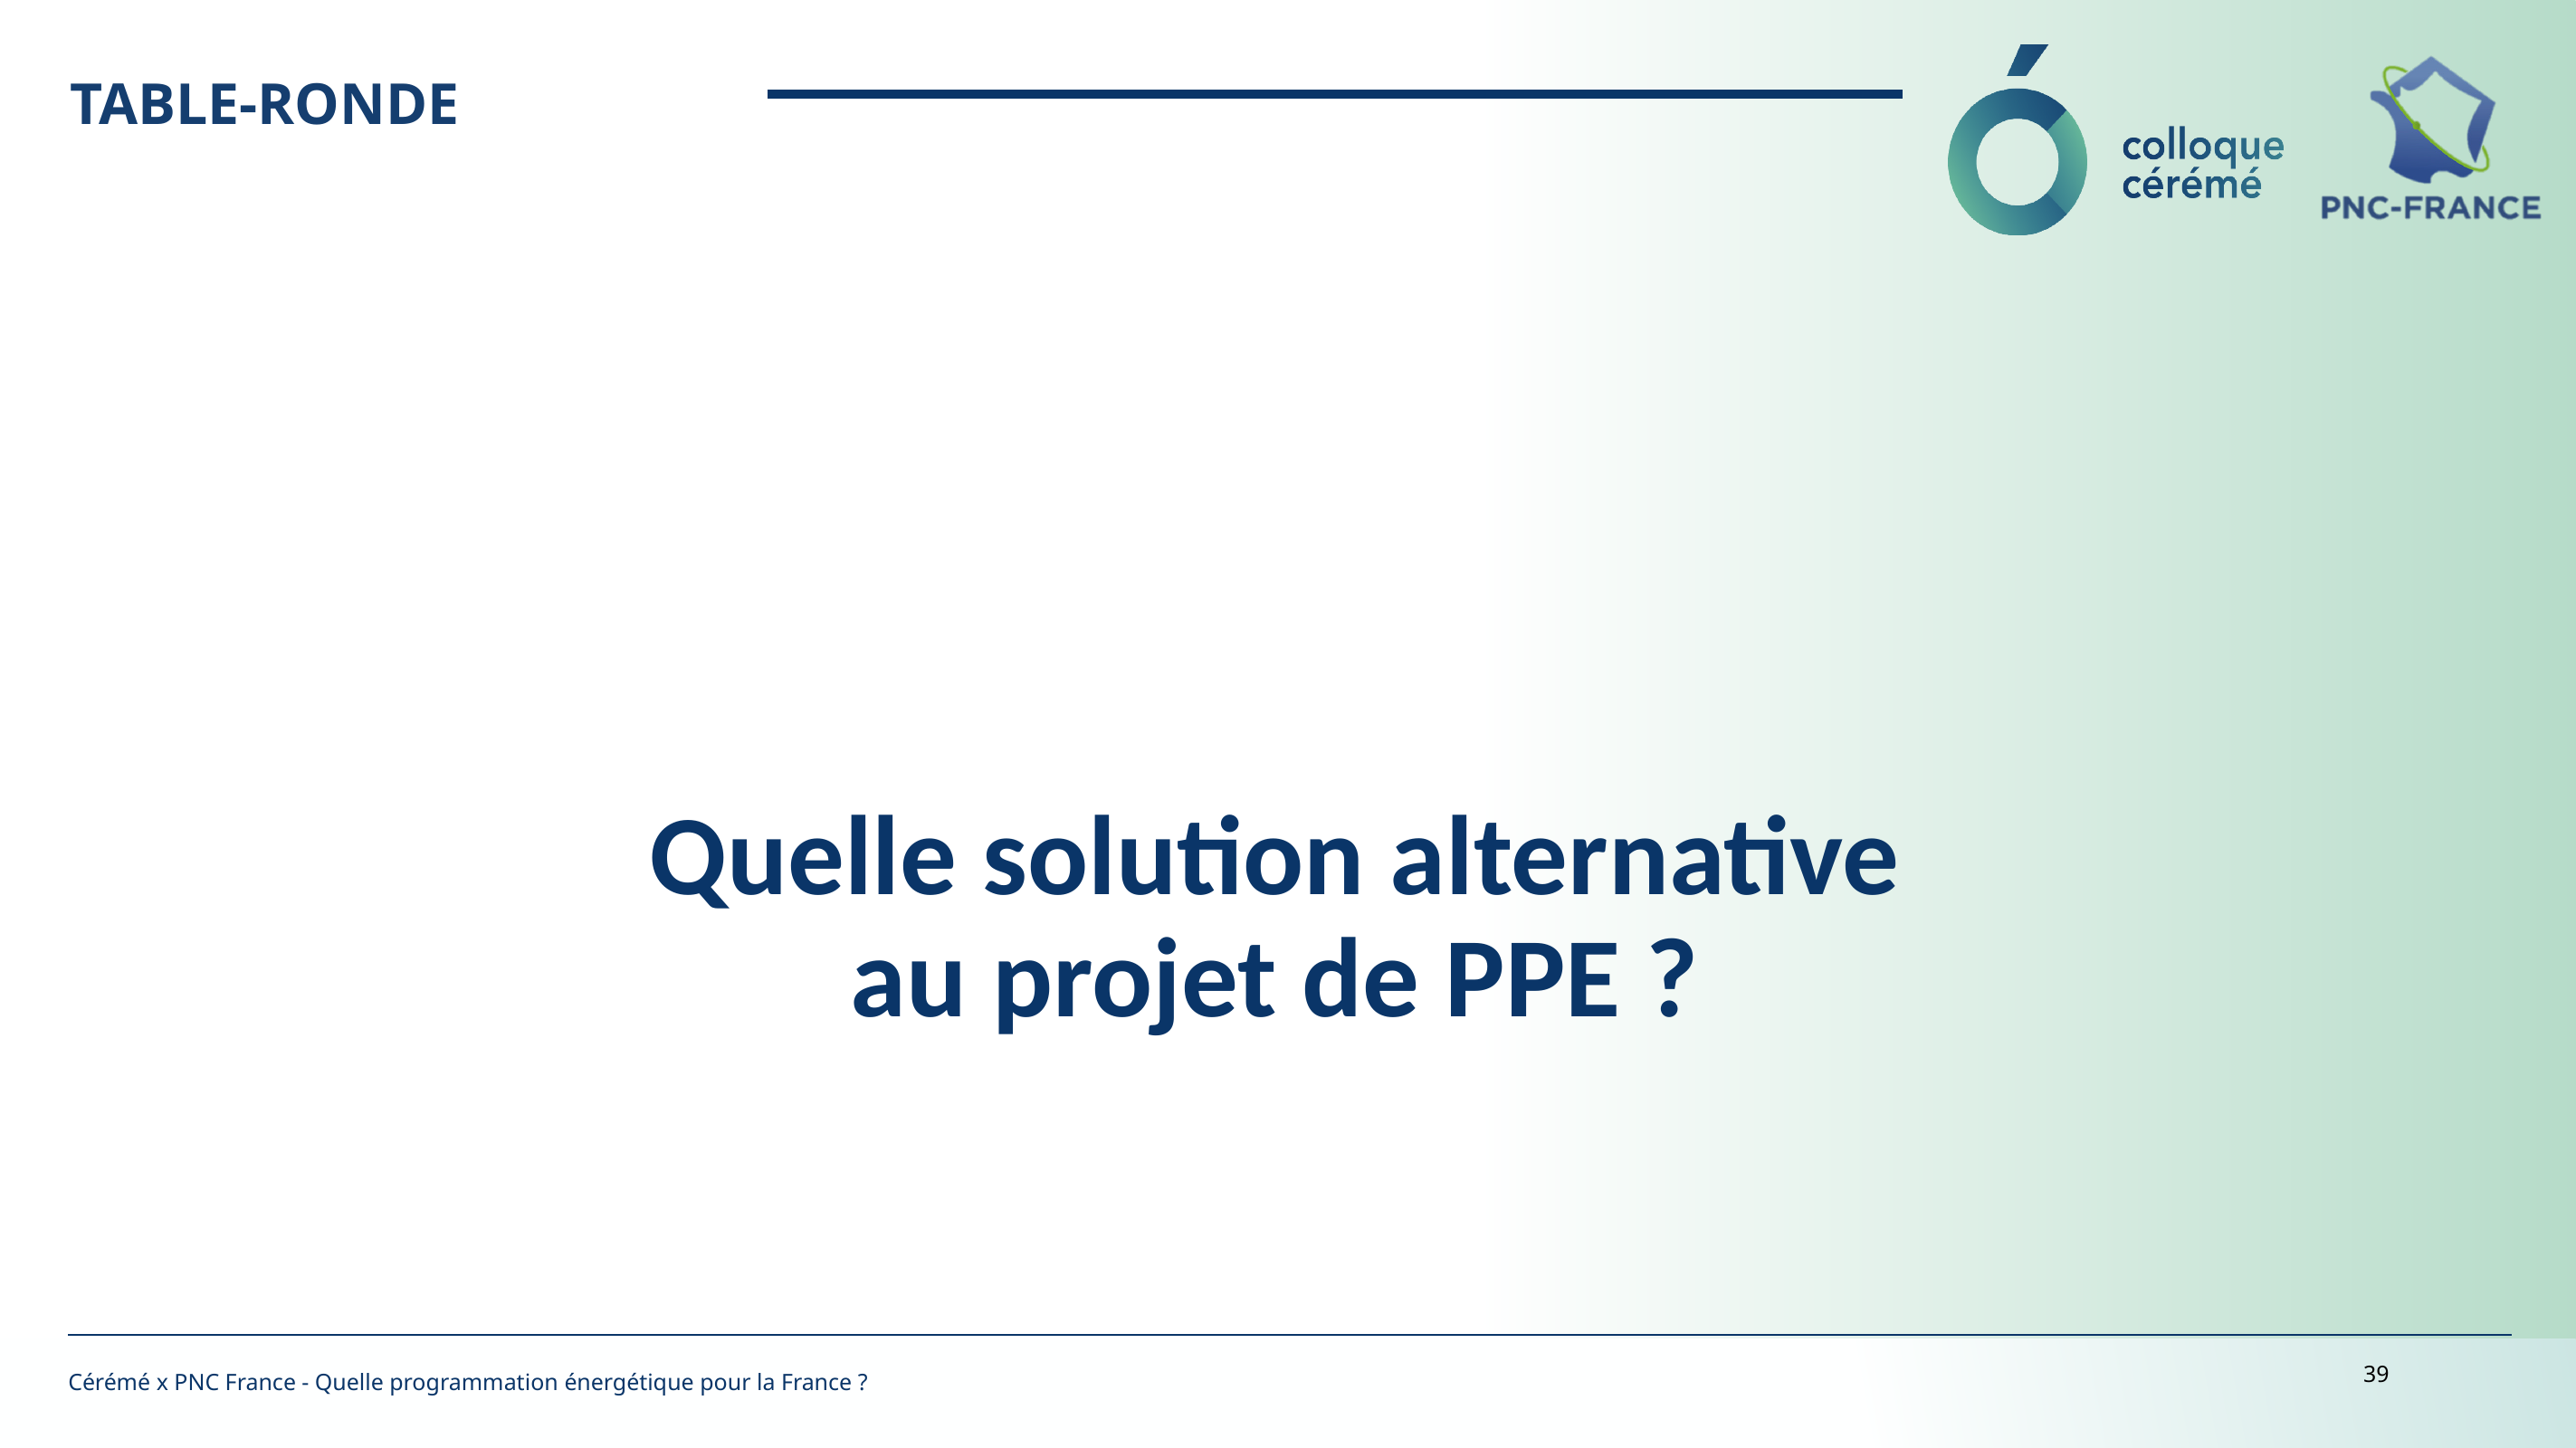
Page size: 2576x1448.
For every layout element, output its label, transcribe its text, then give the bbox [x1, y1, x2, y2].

list Quelle solution alternative au projet de PPE ? [146, 789, 2430, 1051]
picture [2307, 43, 2575, 235]
text_box [0, 1338, 2576, 1448]
text_box 39 [2358, 1358, 2399, 1391]
text_box [1480, 0, 2576, 1338]
title TABLE-RONDE [54, 56, 721, 148]
text_box Cérémé x PNC France - Quelle programmation énergétique pour la France ? [68, 1366, 1101, 1396]
picture [1948, 44, 2284, 235]
